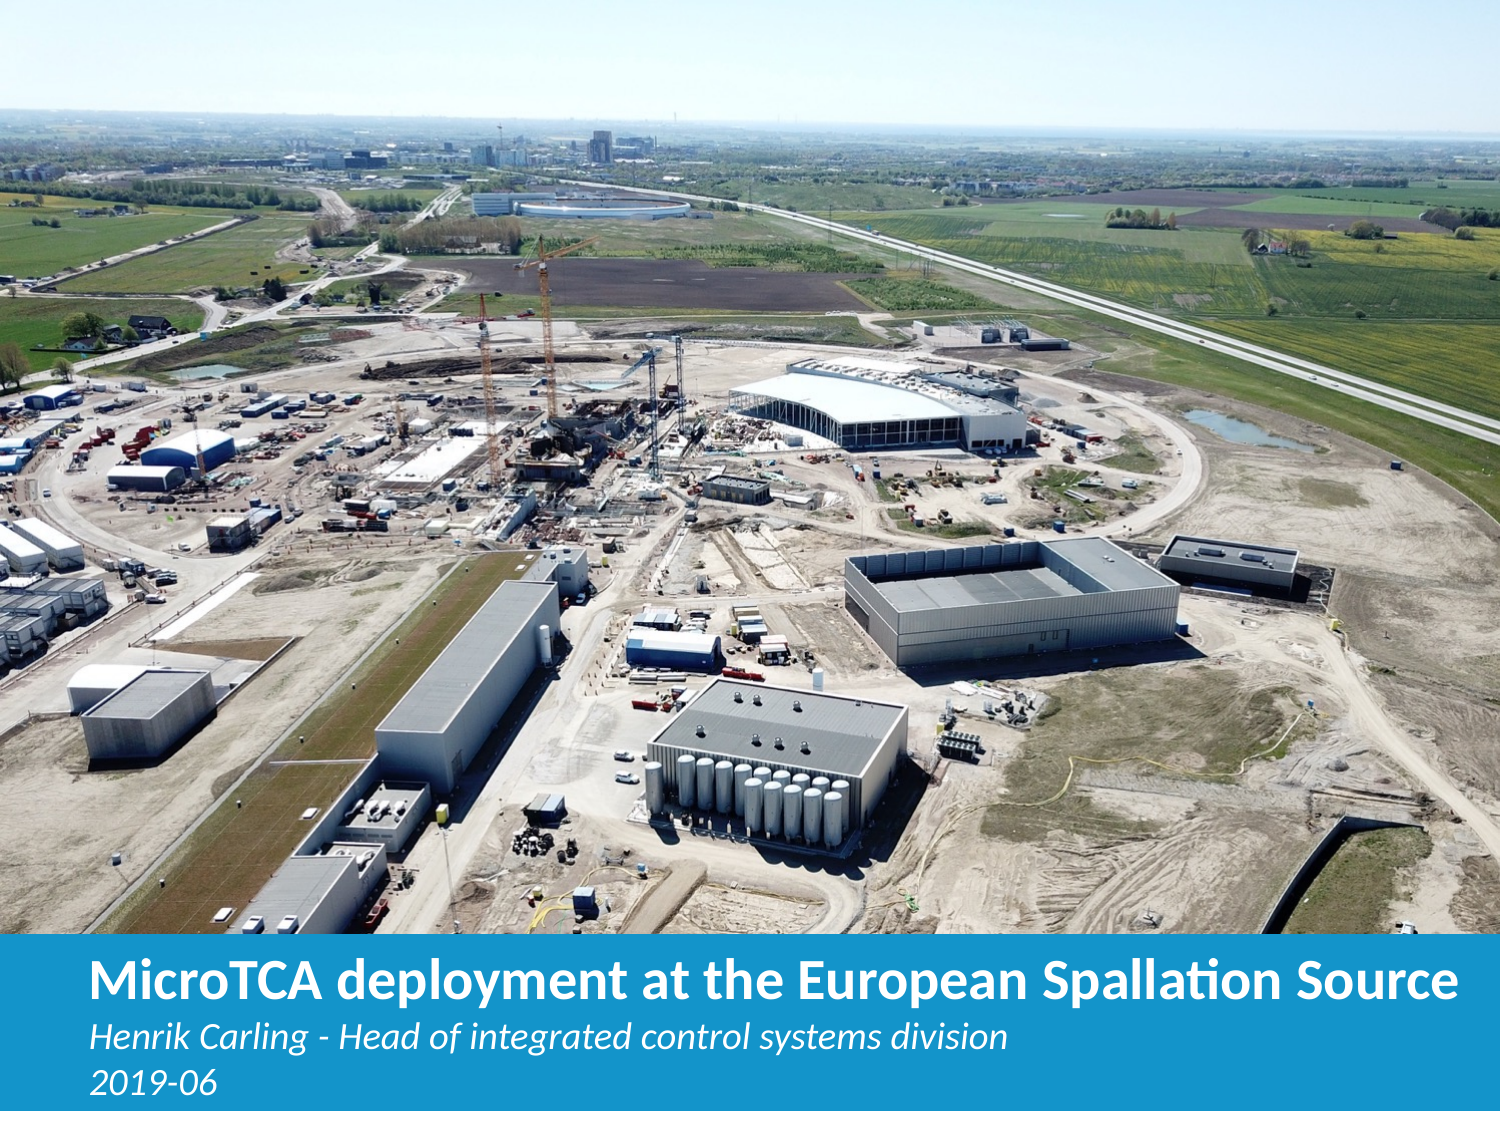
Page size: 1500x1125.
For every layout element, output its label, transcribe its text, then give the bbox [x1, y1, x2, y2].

text_box MicroTCA deployment at the European Spallation Source Henrik Carling - Head of integrated control systems division 2019-06 [0, 940, 1500, 1111]
picture [0, 0, 1500, 935]
